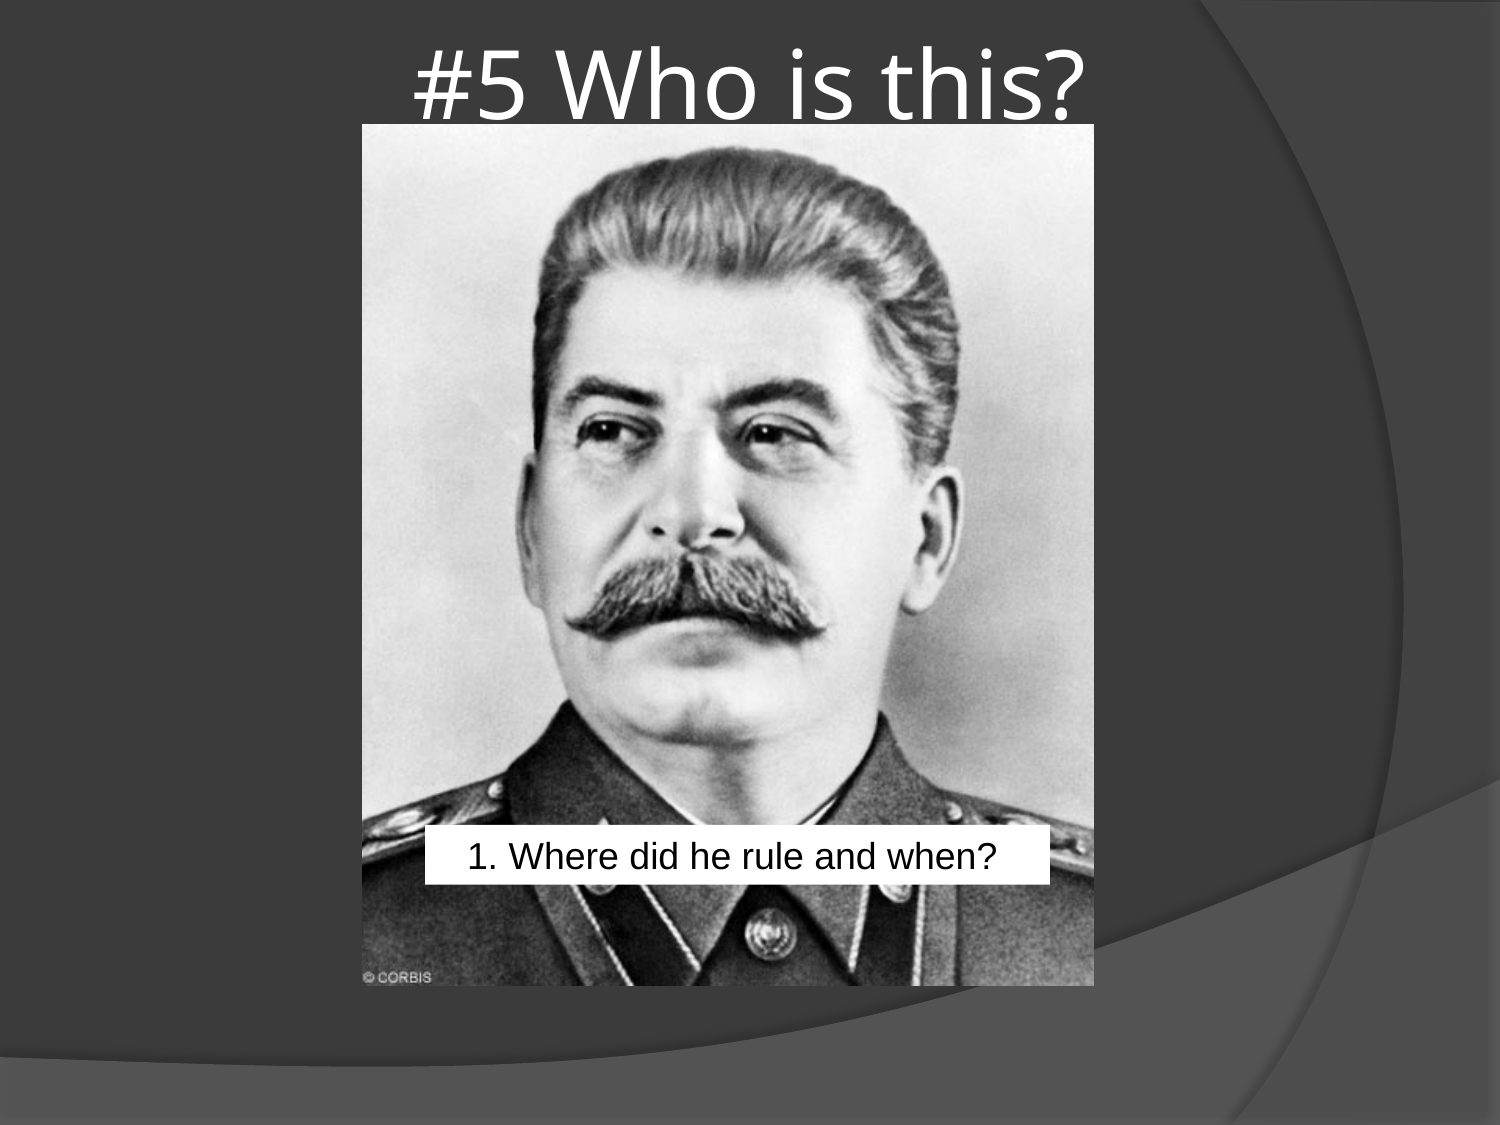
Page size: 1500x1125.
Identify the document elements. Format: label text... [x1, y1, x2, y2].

title #5 Who is this? [0, 0, 1500, 163]
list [362, 124, 1094, 987]
